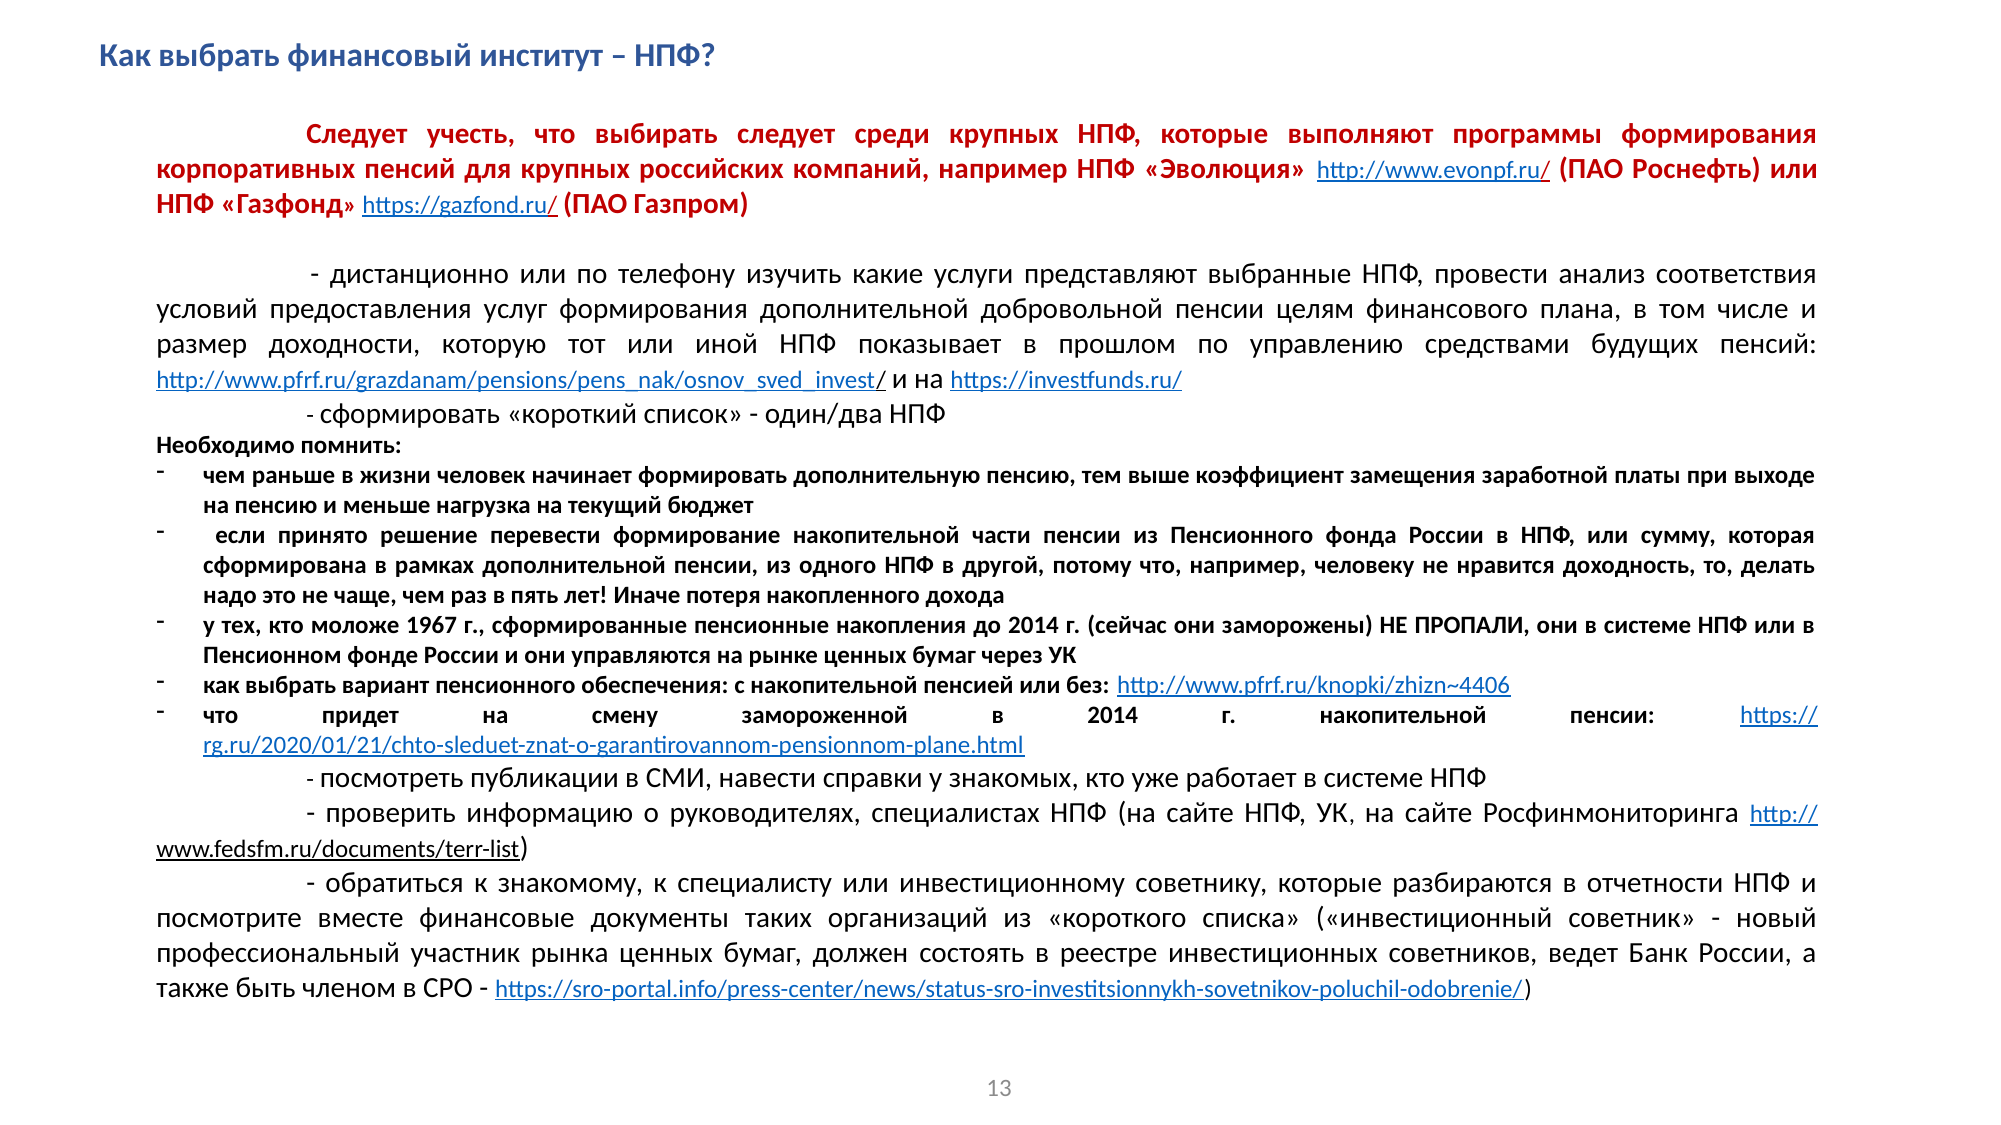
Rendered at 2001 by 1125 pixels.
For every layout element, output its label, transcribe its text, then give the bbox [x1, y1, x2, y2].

slide_number 13 [973, 1066, 1025, 1105]
text_box Следует учесть, что выбирать следует среди крупных НПФ, которые выполняют программы формирования корпоративных пенсий для крупных российских компаний, например НПФ «Эволюция» http://www.evonpf.ru/ (ПАО Роснефть) или НПФ «Газфонд» https://gazfond.ru/ (ПАО Газпром) - дистанционно или по телефону изучить какие услуги представляют выбранные НПФ, провести анализ соответствия условий предоставления услуг формирования дополнительной добровольной пенсии целям финансового плана, в том числе и размер доходности, которую тот или иной НПФ показывает в прошлом по управлению средствами будущих пенсий: http://www.pfrf.ru/grazdanam/pensions/pens_nak/osnov_sved_invest/ и на https://investfunds.ru/ - сформировать «короткий список» - один/два НПФ Необходимо помнить: чем раньше в жизни человек начинает формировать дополнительную пенсию, тем выше коэффициент замещения заработной платы при выходе на пенсию и меньше нагрузка на текущий бюджет если принято решение перевести формирование накопительной части пенсии из Пенсионного фонда России в НПФ, или сумму, которая сформирована в рамках дополнительной пенсии, из одного НПФ в другой, потому что, например, человеку не нравится доходность, то, делать надо это не чаще, чем раз в пять лет! Иначе потеря накопленного дохода у тех, кто моложе 1967 г., сформированные пенсионные накопления до 2014 г. (сейчас они заморожены) НЕ ПРОПАЛИ, они в системе НПФ или в Пенсионном фонде России и они управляются на рынке ценных бумаг через УК как выбрать вариант пенсионного обеспечения: с накопительной пенсией или без: http://www.pfrf.ru/knopki/zhizn~4406 что придет на смену замороженной в 2014 г. накопительной пенсии: https://rg.ru/2020/01/21/chto-sleduet-znat-o-garantirovannom-pensionnom-plane.html - посмотреть публикации в СМИ, навести справки у знакомых, кто уже работает в системе НПФ - проверить информацию о руководителях, специалистах НПФ (на сайте НПФ, УК, на сайте Росфинмониторинга http://www.fedsfm.ru/documents/terr-list) - обратиться к знакомому, к специалисту или инвестиционному советнику, которые разбираются в отчетности НПФ и посмотрите вместе финансовые документы таких организаций из «короткого списка» («инвестиционный советник» - новый профессиональный участник рынка ценных бумаг, должен состоять в реестре инвестиционных советников, ведет Банк России, а также быть членом в СРО - https://sro-portal.info/press-center/news/status-sro-investitsionnykh-sovetnikov-poluchil-odobrenie/) [144, 102, 1830, 1015]
text_box Как выбрать финансовый институт – НПФ? [84, 25, 1890, 81]
